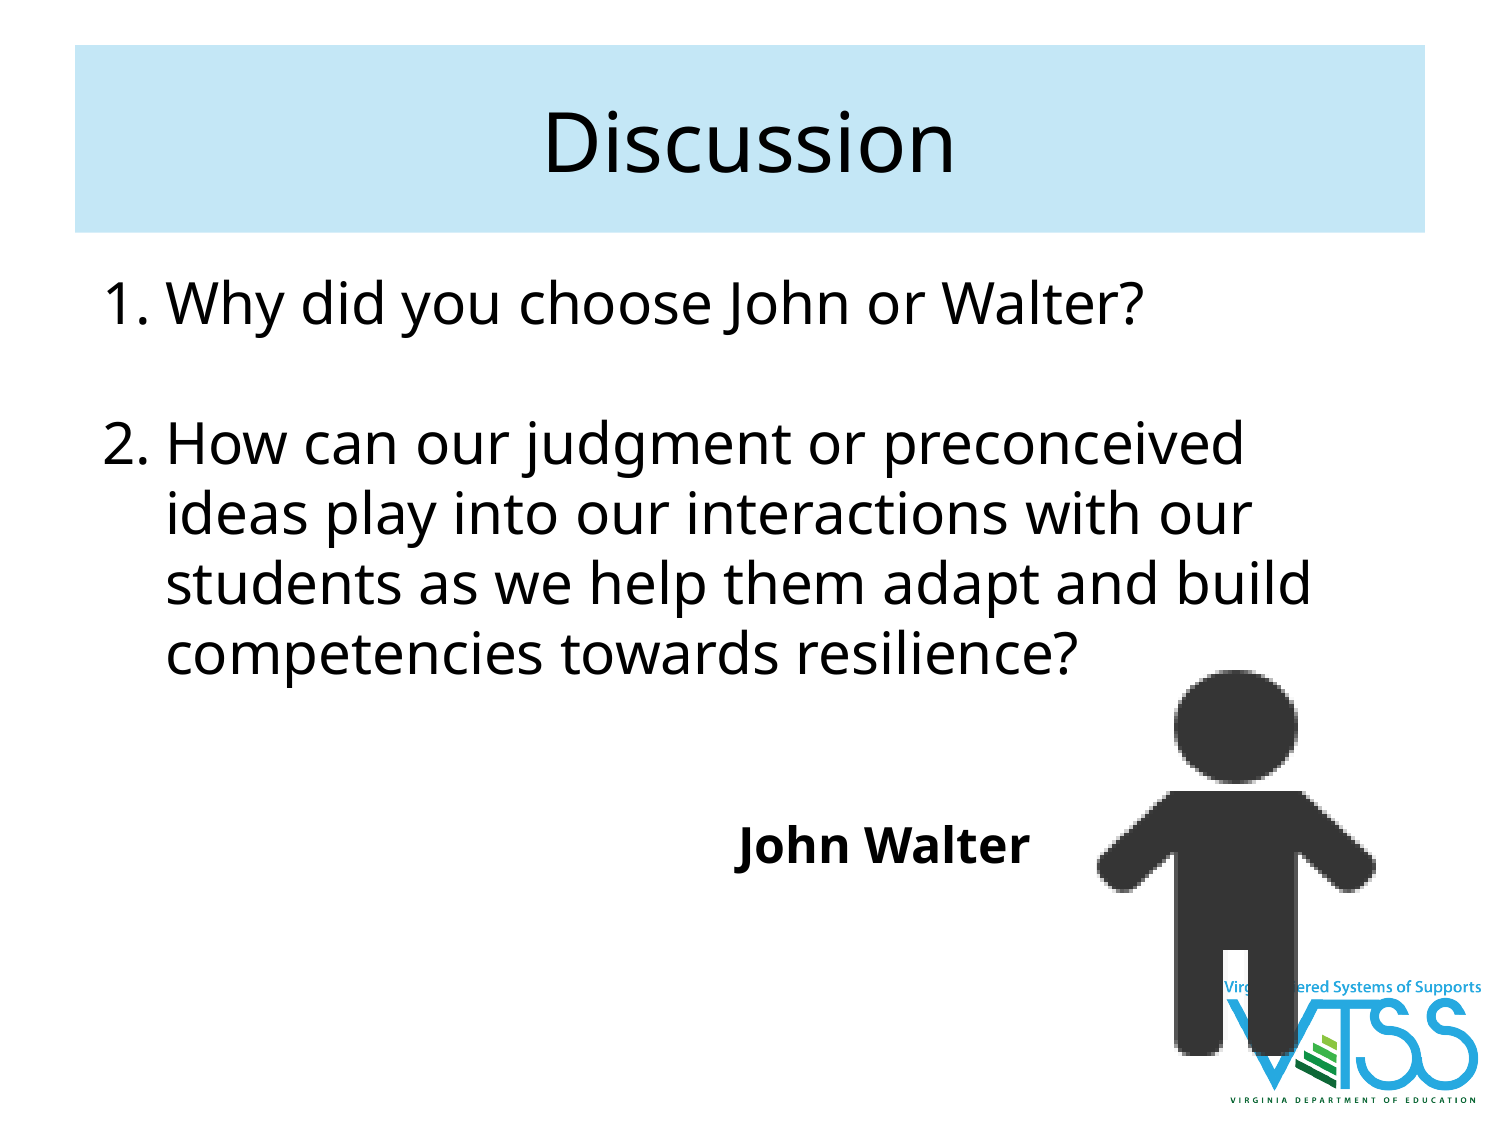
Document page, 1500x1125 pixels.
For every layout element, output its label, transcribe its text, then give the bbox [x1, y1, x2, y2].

title Discussion [75, 45, 1425, 233]
text_box John Walter [672, 798, 1091, 893]
picture [1096, 613, 1481, 1103]
text_box Why did you choose John or Walter? How can our judgment or preconceived ideas play into our interactions with our students as we help them adapt and build competencies towards resilience? [75, 251, 1331, 744]
